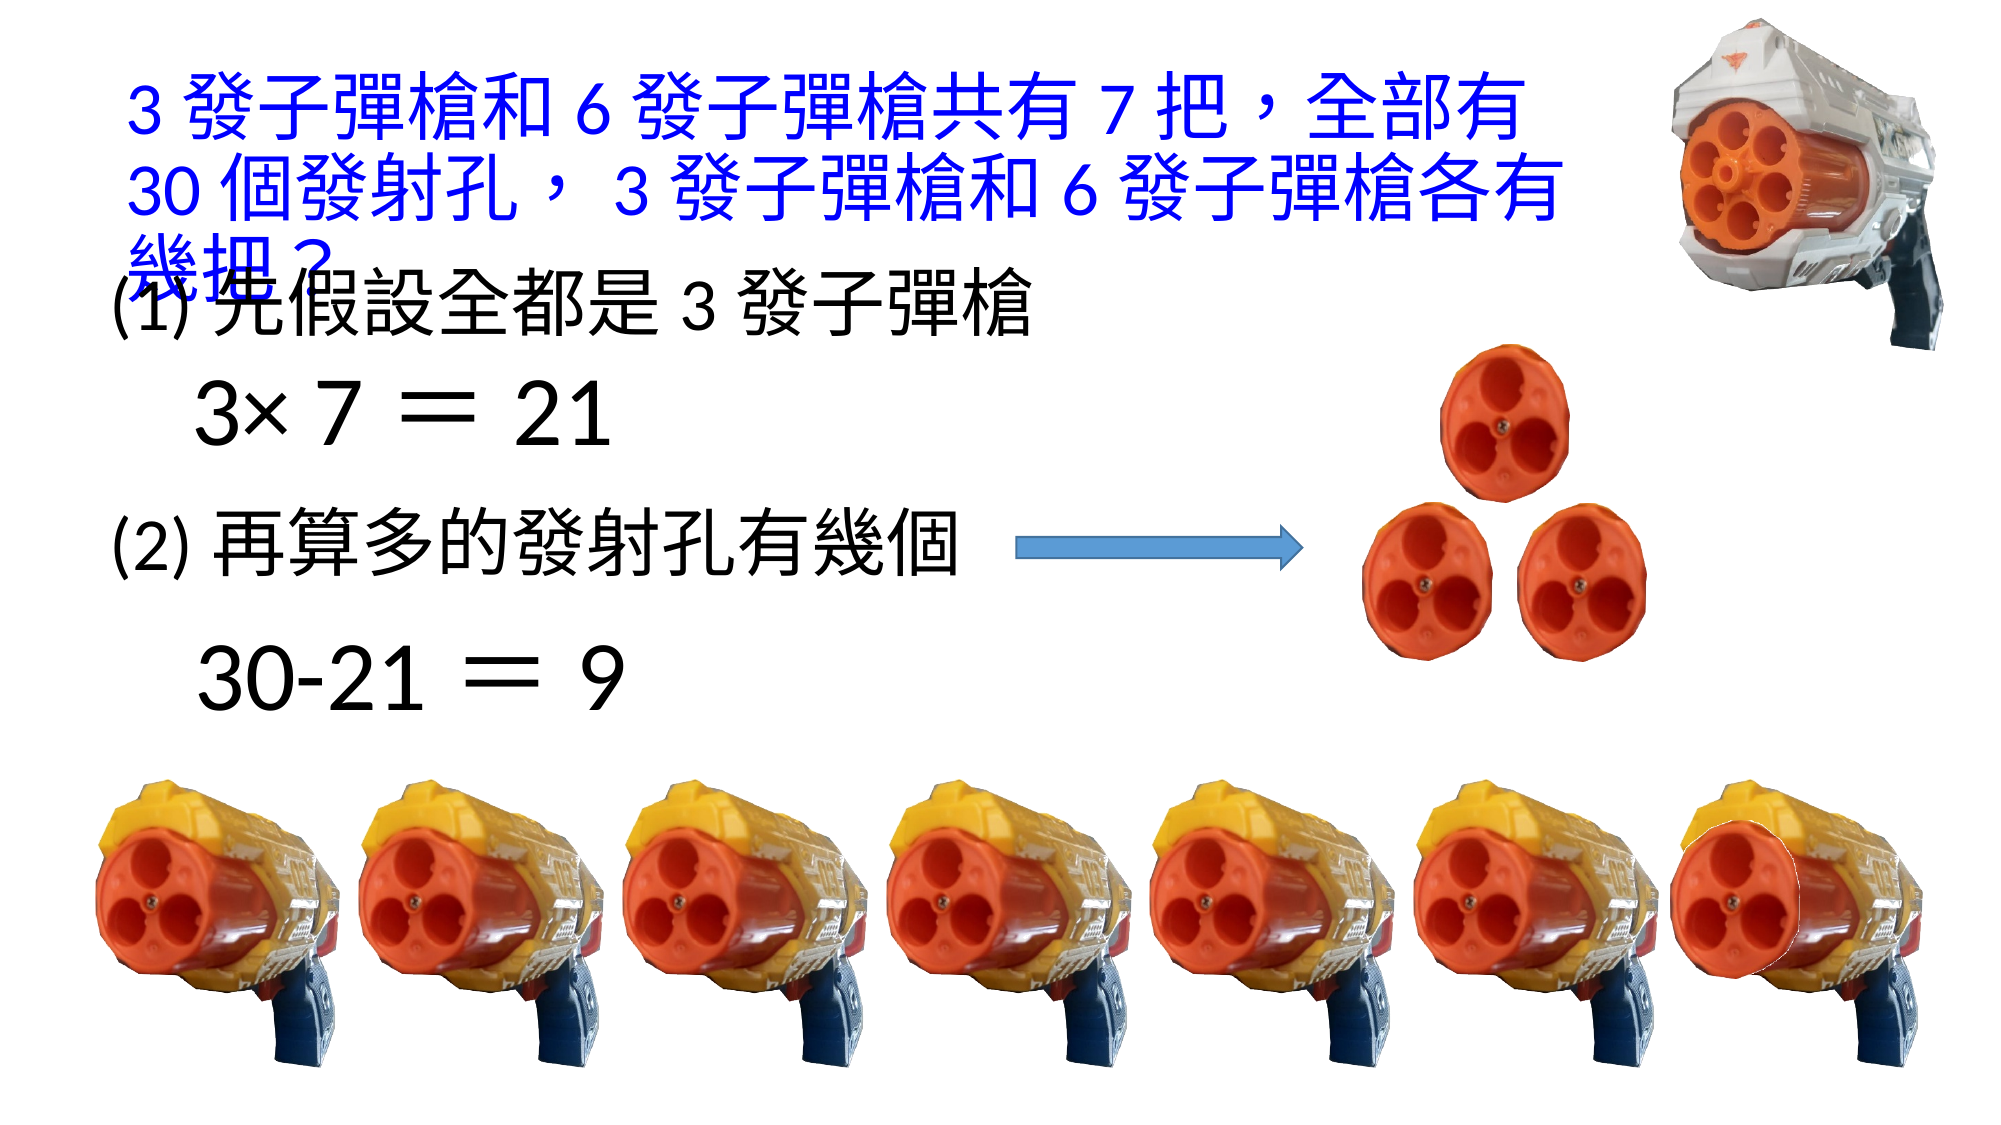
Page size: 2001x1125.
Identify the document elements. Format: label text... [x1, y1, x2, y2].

text_box 3× 7＝21 [176, 353, 1069, 487]
picture [1670, 17, 1944, 351]
picture [358, 779, 604, 1068]
text_box 30-21＝9 [179, 603, 814, 739]
picture [1362, 344, 1647, 662]
text_box (2)再算多的發射孔有幾個 [95, 487, 1360, 593]
picture [1670, 779, 1923, 1068]
picture [1413, 779, 1659, 1068]
subtitle 3發子彈槍和6發子彈槍共有7把，全部有30個發射孔，3發子彈槍和6發子彈槍各有幾把？ [110, 62, 1621, 334]
text_box (1)先假設全都是3發子彈槍 [95, 247, 1360, 353]
picture [622, 779, 868, 1068]
picture [1149, 779, 1395, 1068]
text_box [1015, 523, 1304, 572]
picture [886, 779, 1132, 1068]
picture [94, 779, 340, 1068]
